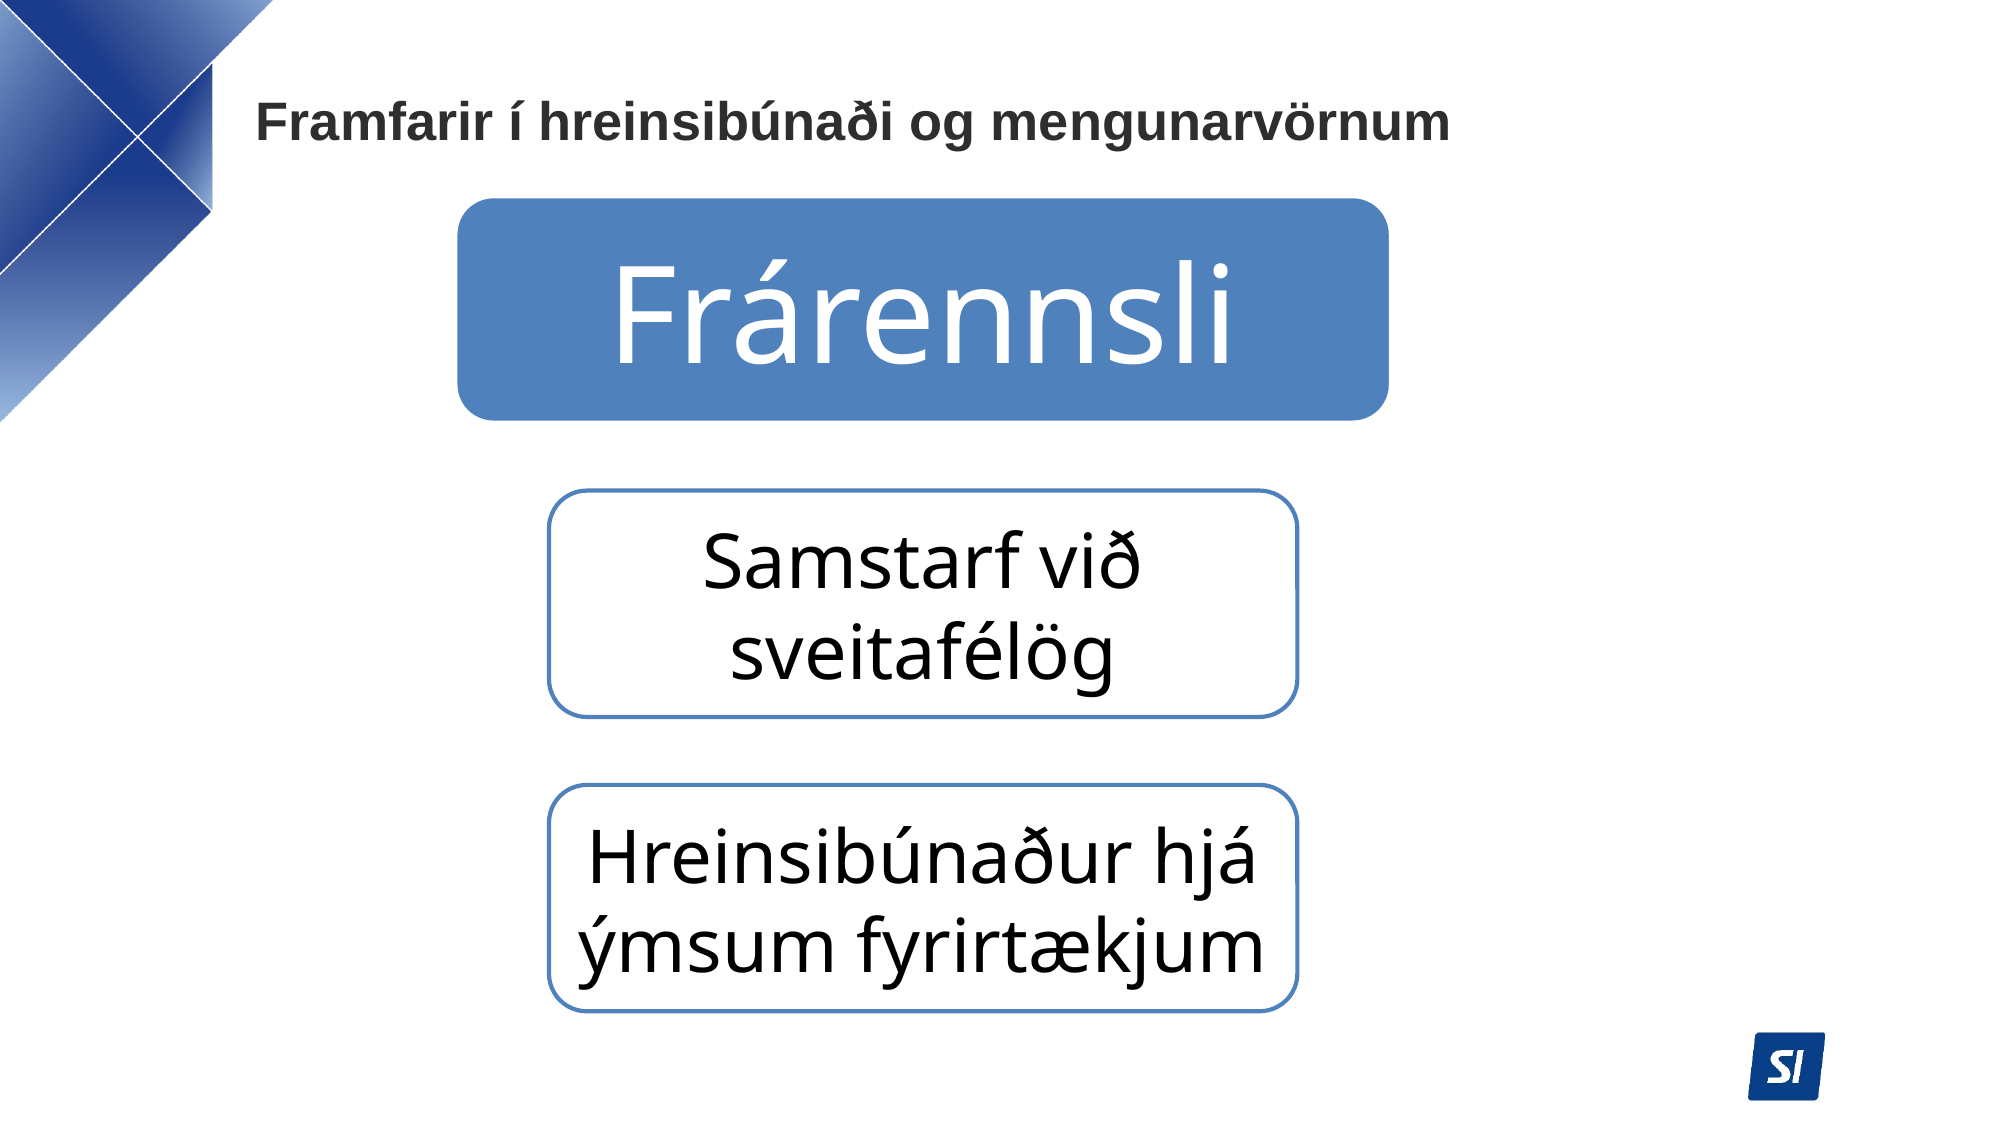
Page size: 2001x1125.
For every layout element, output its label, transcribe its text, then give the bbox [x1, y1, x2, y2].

picture [0, 0, 696, 696]
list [338, 195, 1509, 1012]
title Framfarir í hreinsibúnaði og mengunarvörnum [255, 90, 1784, 161]
picture [1744, 1030, 1827, 1103]
